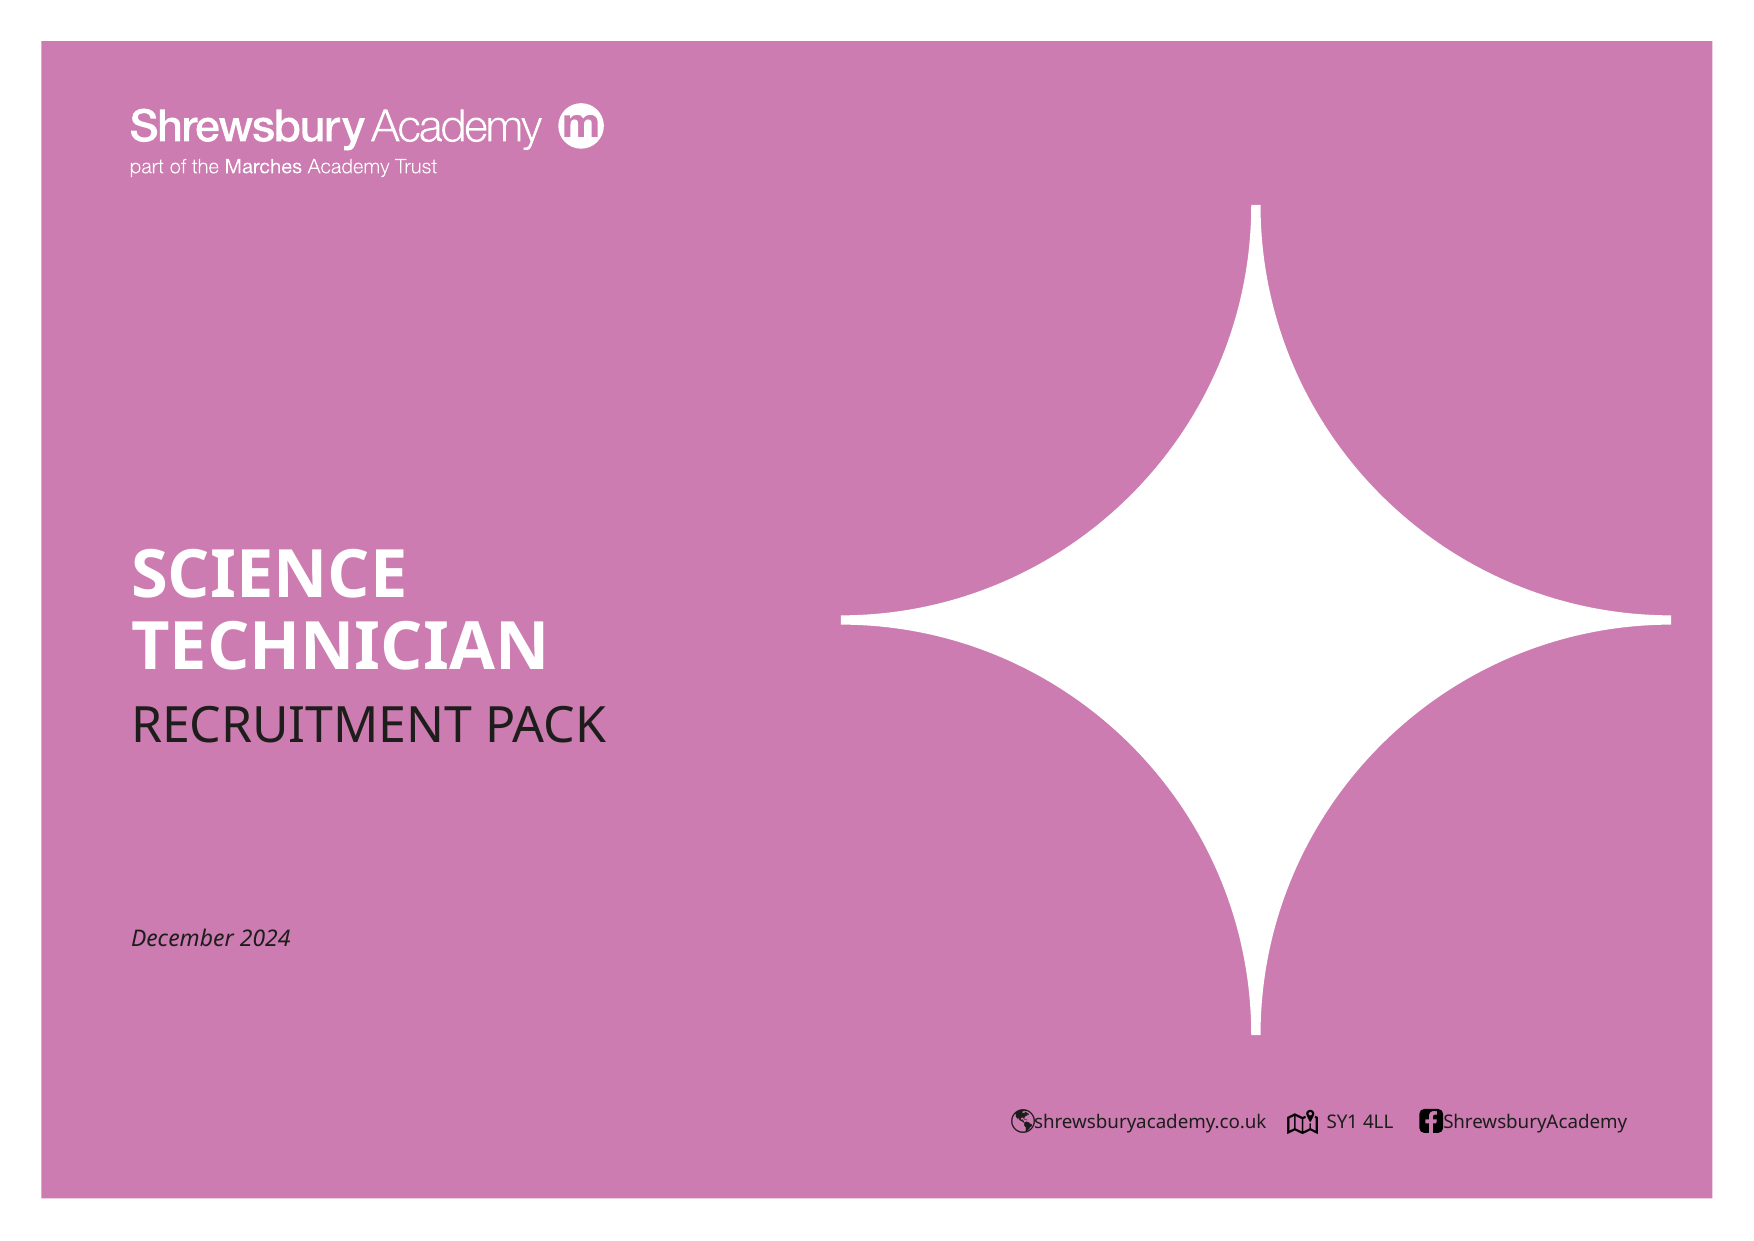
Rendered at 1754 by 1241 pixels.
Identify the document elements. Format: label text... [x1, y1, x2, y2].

title SCIENCE Technician [131, 410, 825, 684]
picture [1284, 1104, 1321, 1140]
picture [1008, 1106, 1038, 1136]
list December 2024 [131, 923, 560, 959]
subtitle Recruitment pack [131, 692, 825, 755]
